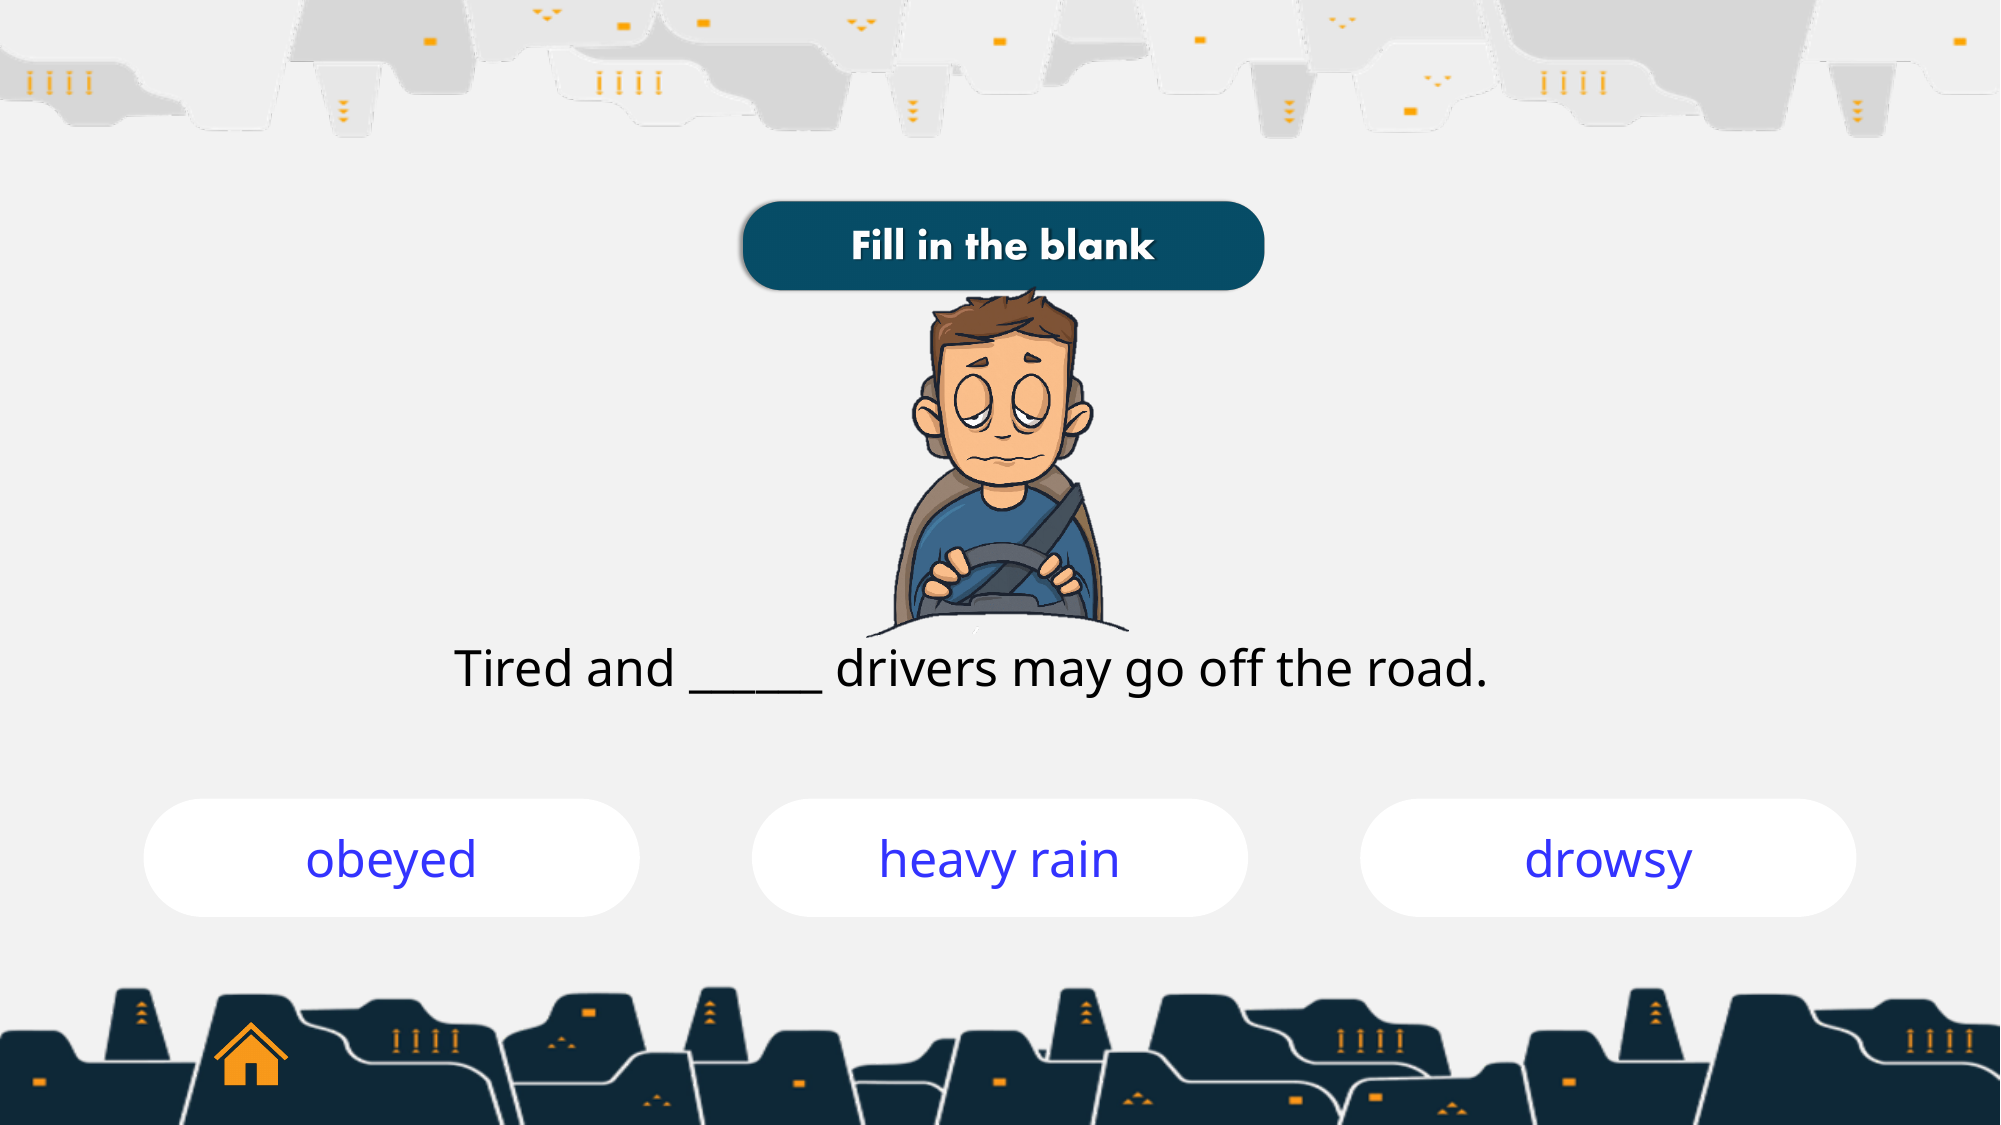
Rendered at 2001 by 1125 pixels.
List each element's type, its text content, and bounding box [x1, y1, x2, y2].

text_box drowsy [1360, 798, 1857, 917]
text_box Tired and ______ drivers may go off the road. [439, 628, 1561, 704]
picture [734, 195, 1266, 640]
text_box obeyed [143, 798, 640, 917]
picture [0, 970, 2000, 1125]
text_box heavy rain [751, 798, 1249, 917]
picture [0, 0, 2000, 161]
